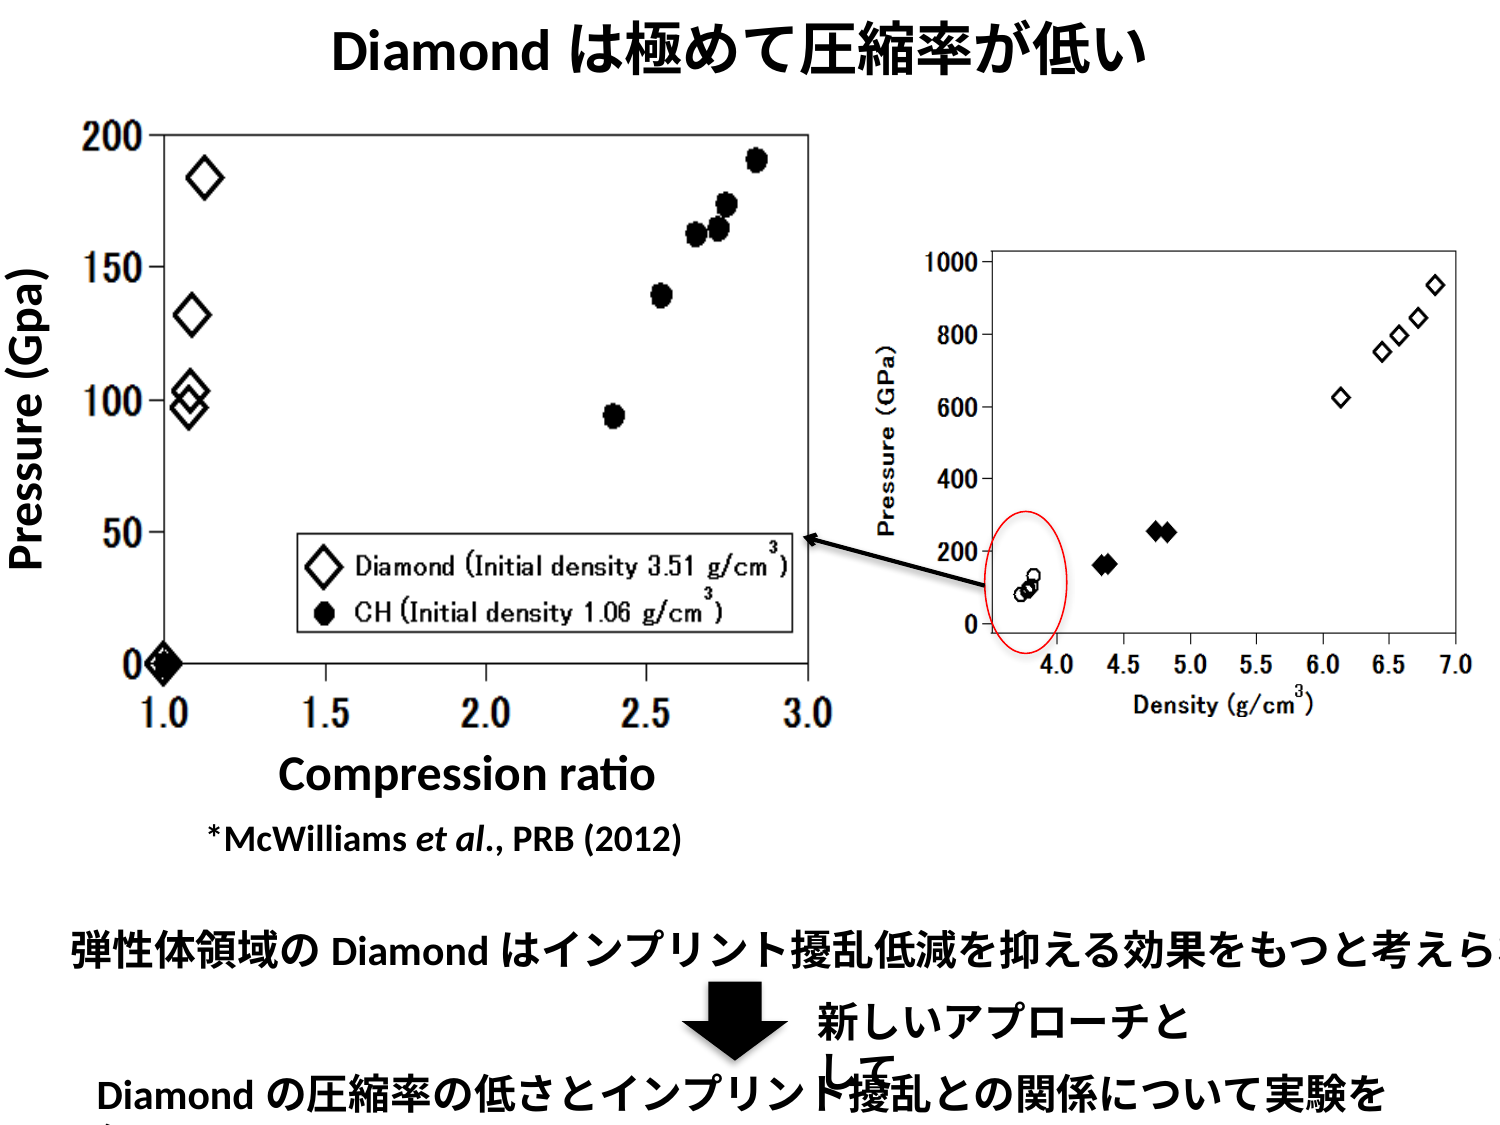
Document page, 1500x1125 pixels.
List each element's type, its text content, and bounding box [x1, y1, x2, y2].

text_box Diamondの圧縮率の低さとインプリント擾乱との関係について実験を行った [81, 1060, 1453, 1125]
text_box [802, 536, 985, 586]
text_box [681, 980, 789, 1062]
text_box *McWilliams et al., PRB (2012) [190, 813, 789, 867]
text_box Diamondは極めて圧縮率が低い [97, 4, 1383, 90]
text_box 弾性体領域のDiamondはインプリント擾乱低減を抑える効果をもつと考えられる [55, 916, 1500, 981]
text_box 新しいアプローチとして [802, 988, 1248, 1103]
picture [5, 90, 1500, 804]
